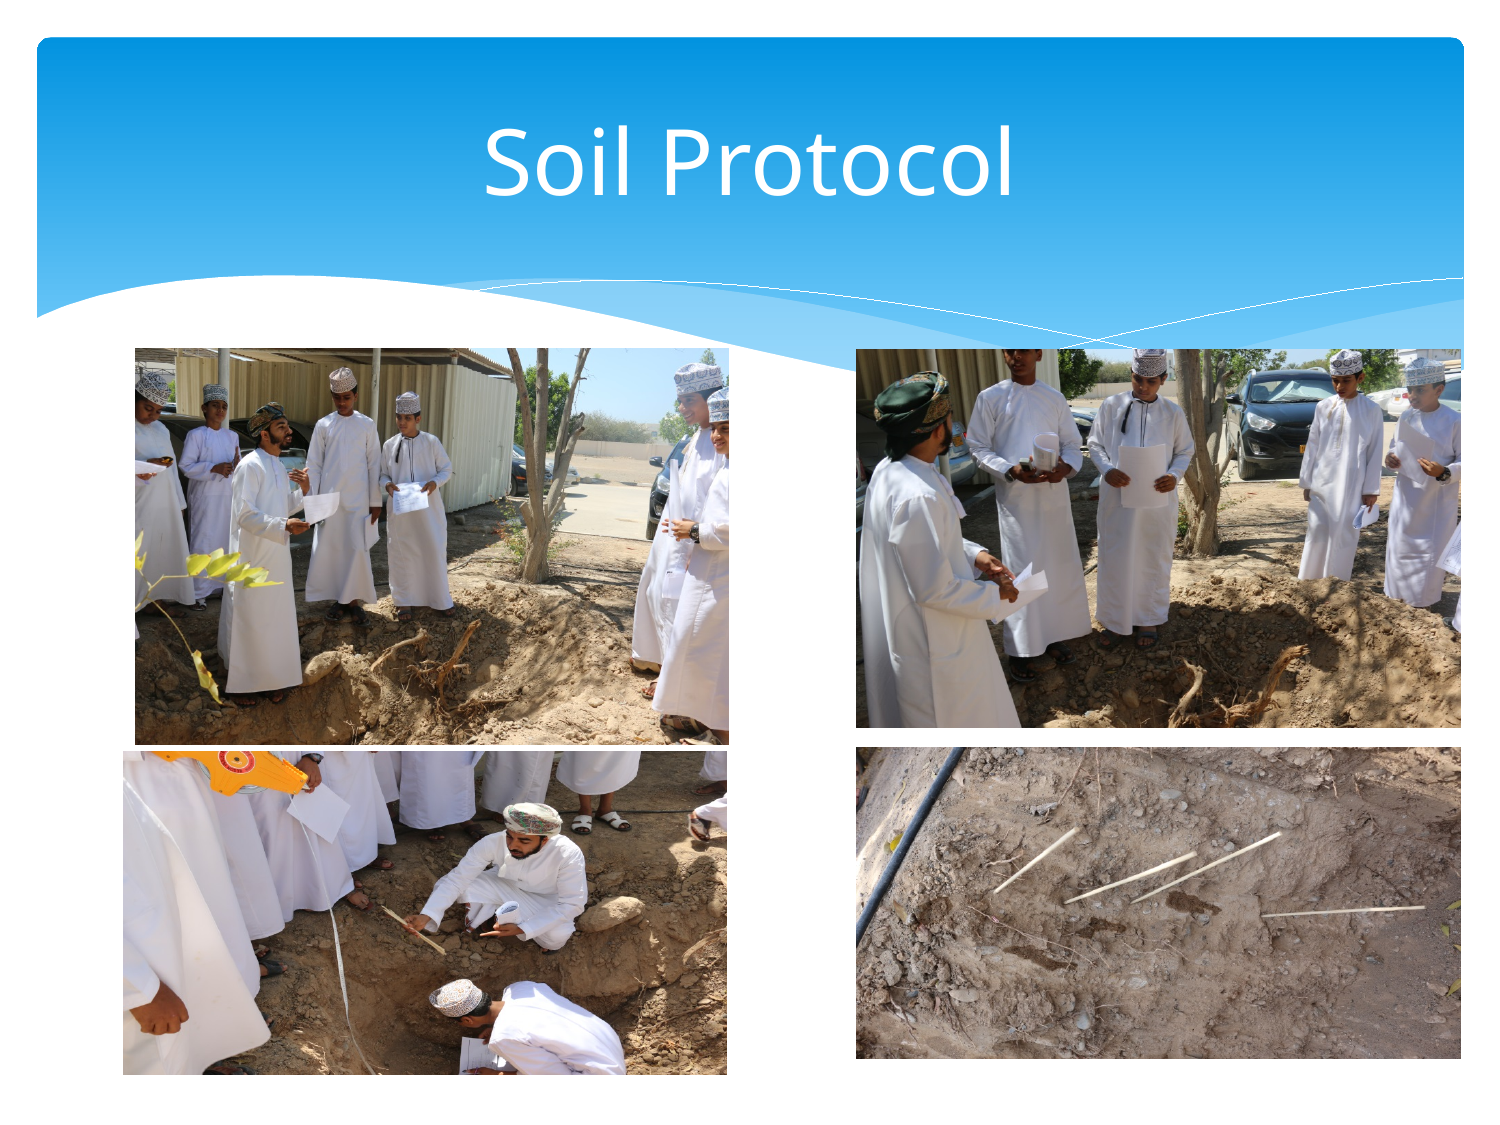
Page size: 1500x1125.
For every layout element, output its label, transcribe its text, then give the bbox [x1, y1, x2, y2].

title Soil Protocol [75, 55, 1425, 261]
picture [855, 747, 1461, 1059]
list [135, 348, 730, 745]
picture [855, 349, 1461, 729]
picture [123, 751, 727, 1075]
